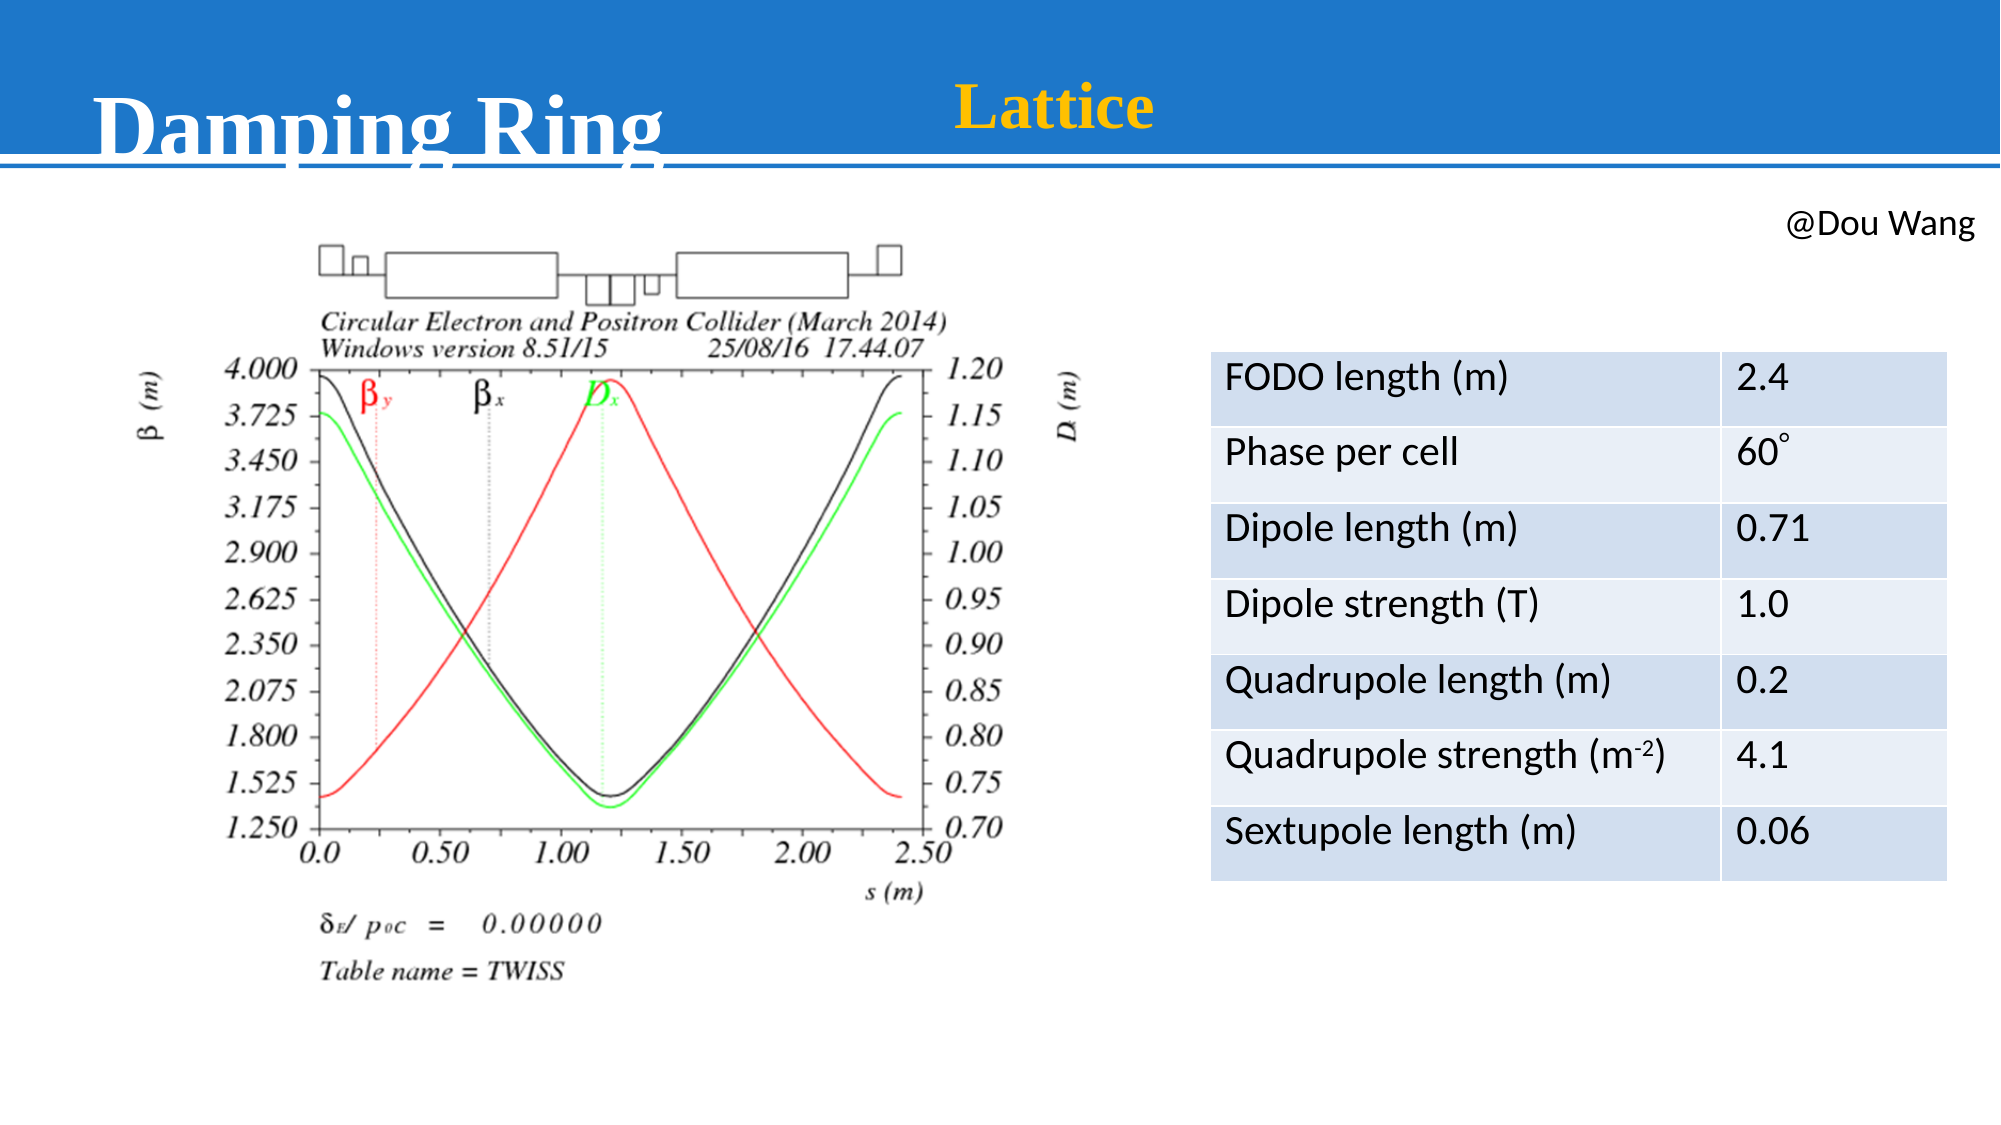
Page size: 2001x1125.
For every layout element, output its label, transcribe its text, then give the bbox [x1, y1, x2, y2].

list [122, 236, 1088, 997]
title Damping Ring [77, 5, 870, 152]
text_box @Dou Wang [1769, 190, 1991, 251]
table_cell Sextupole length (m) [1211, 807, 1720, 881]
table_cell 60 [1722, 428, 1947, 502]
table_cell Phase per cell [1211, 428, 1720, 502]
table_cell Quadrupole length (m) [1211, 655, 1720, 729]
table_cell 0.06 [1722, 807, 1947, 881]
table_cell 1.0 [1722, 580, 1947, 654]
table_header FODO length (m) [1211, 352, 1720, 426]
table_cell Dipole length (m) [1211, 504, 1720, 578]
table_cell 0.2 [1722, 655, 1947, 729]
table_cell Quadrupole strength (m-2) [1211, 731, 1720, 805]
list Lattice [939, 38, 1949, 152]
table_header 2.4 [1722, 352, 1947, 426]
table_cell Dipole strength (T) [1211, 580, 1720, 654]
table_cell 0.71 [1722, 504, 1947, 578]
table_cell 4.1 [1722, 731, 1947, 805]
